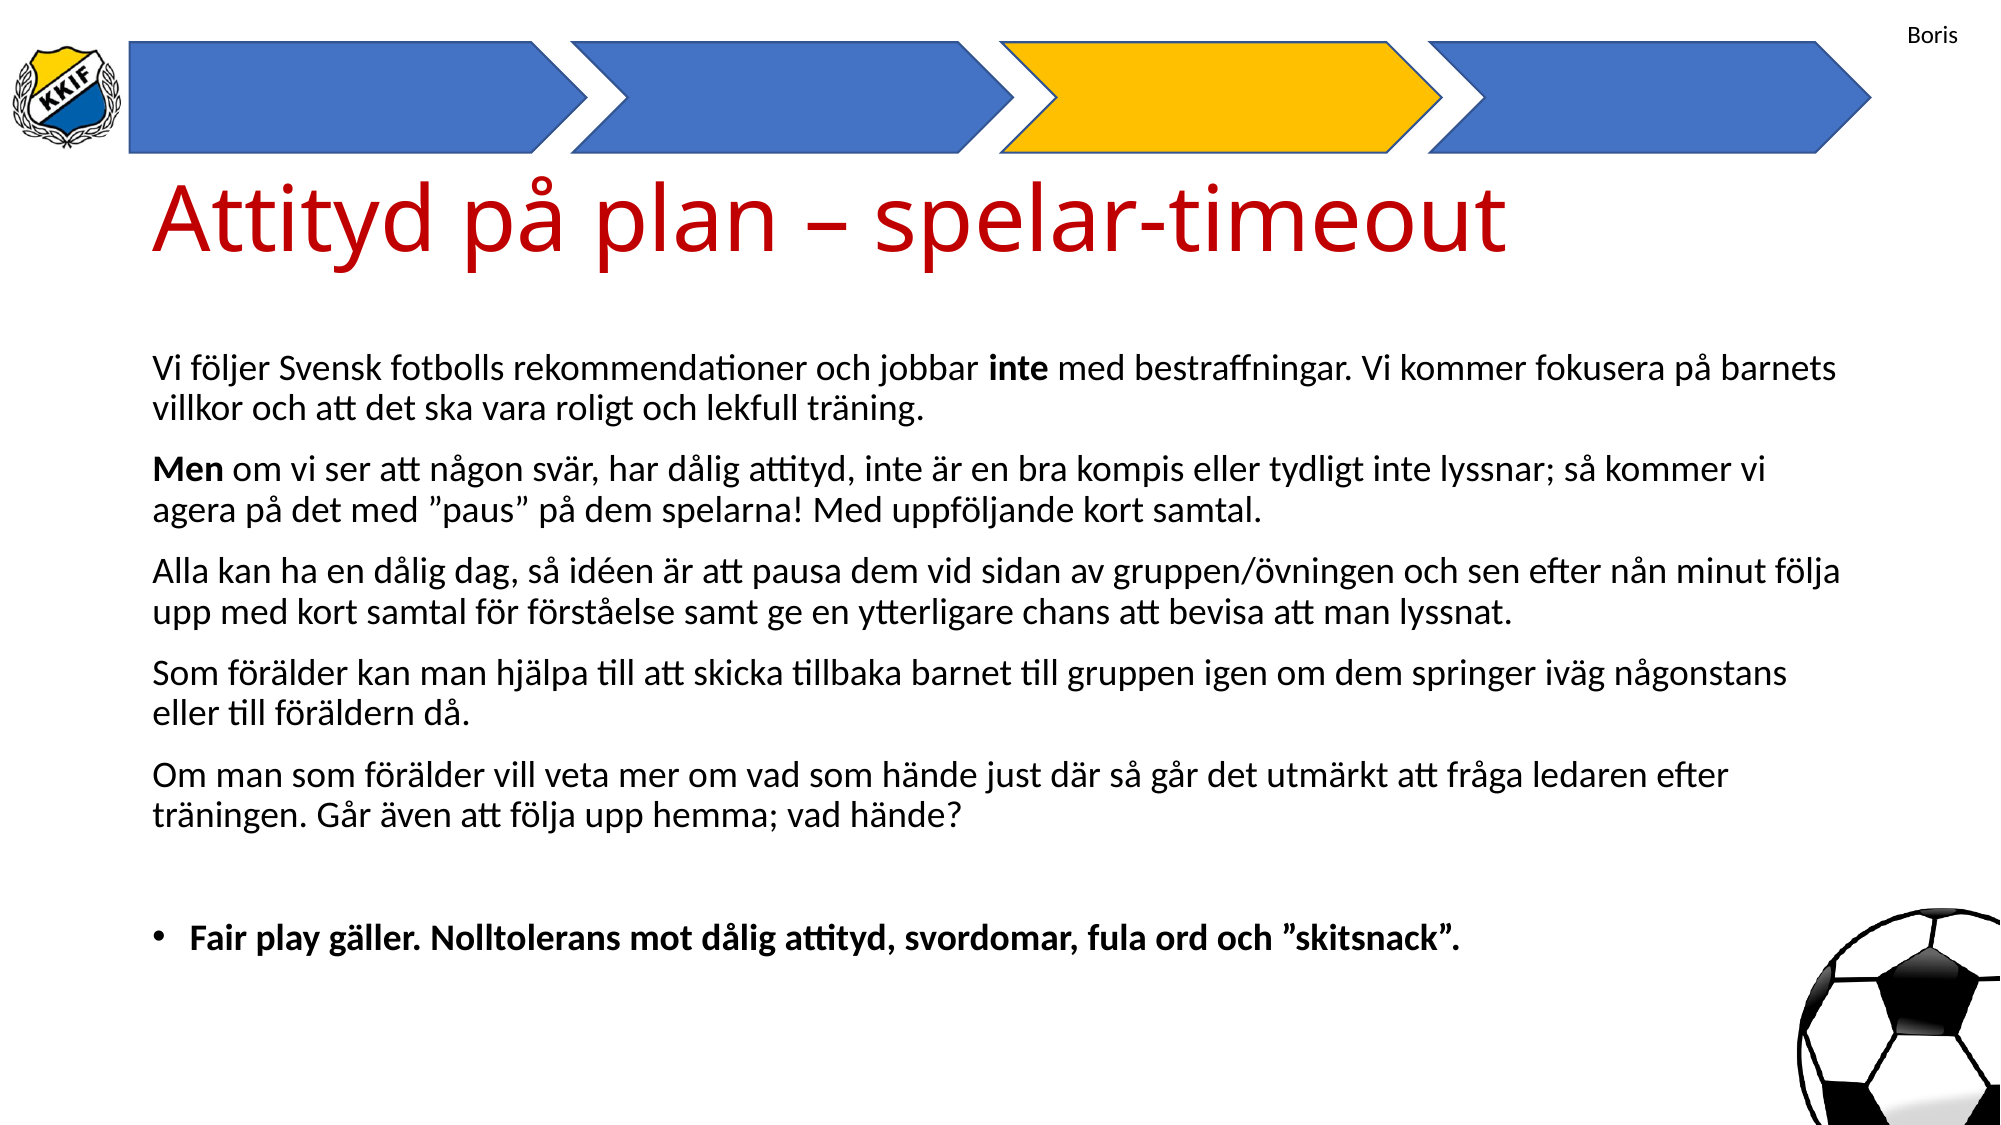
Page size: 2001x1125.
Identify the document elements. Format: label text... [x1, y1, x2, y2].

text_box [1427, 41, 1872, 154]
text_box [998, 41, 1444, 154]
text_box [128, 41, 588, 154]
picture [0, 33, 122, 156]
list ﻿Vi följer Svensk fotbolls rekommendationer och jobbar inte med bestraffningar. Vi kommer fokusera på barnets villkor och att det ska vara roligt och lekfull träning. Men om vi ser att någon svär, har dålig attityd, inte är en bra kompis eller tydligt inte lyssnar; så kommer vi agera på det med ”paus” på dem spelarna! Med uppföljande kort samtal. Alla kan ha en dålig dag, så idéen är att pausa dem vid sidan av gruppen/övningen och sen efter nån minut följa upp med kort samtal för förståelse samt ge en ytterligare chans att bevisa att man lyssnat. Som förälder kan man hjälpa till att skicka tillbaka barnet till gruppen igen om dem springer iväg någonstans eller till föräldern då. Om man som förälder vill veta mer om vad som hände just där så går det utmärkt att fråga ledaren efter träningen. Går även att följa upp hemma; vad hände? Fair play gäller. Nolltolerans mot dålig attityd, svordomar, fula ord och ”skitsnack”. [137, 278, 1863, 1067]
text_box Boris [1892, 10, 2000, 56]
picture [1782, 897, 2000, 1125]
text_box [570, 41, 1015, 154]
title Attityd på plan – spelar-timeout [137, 113, 1863, 278]
